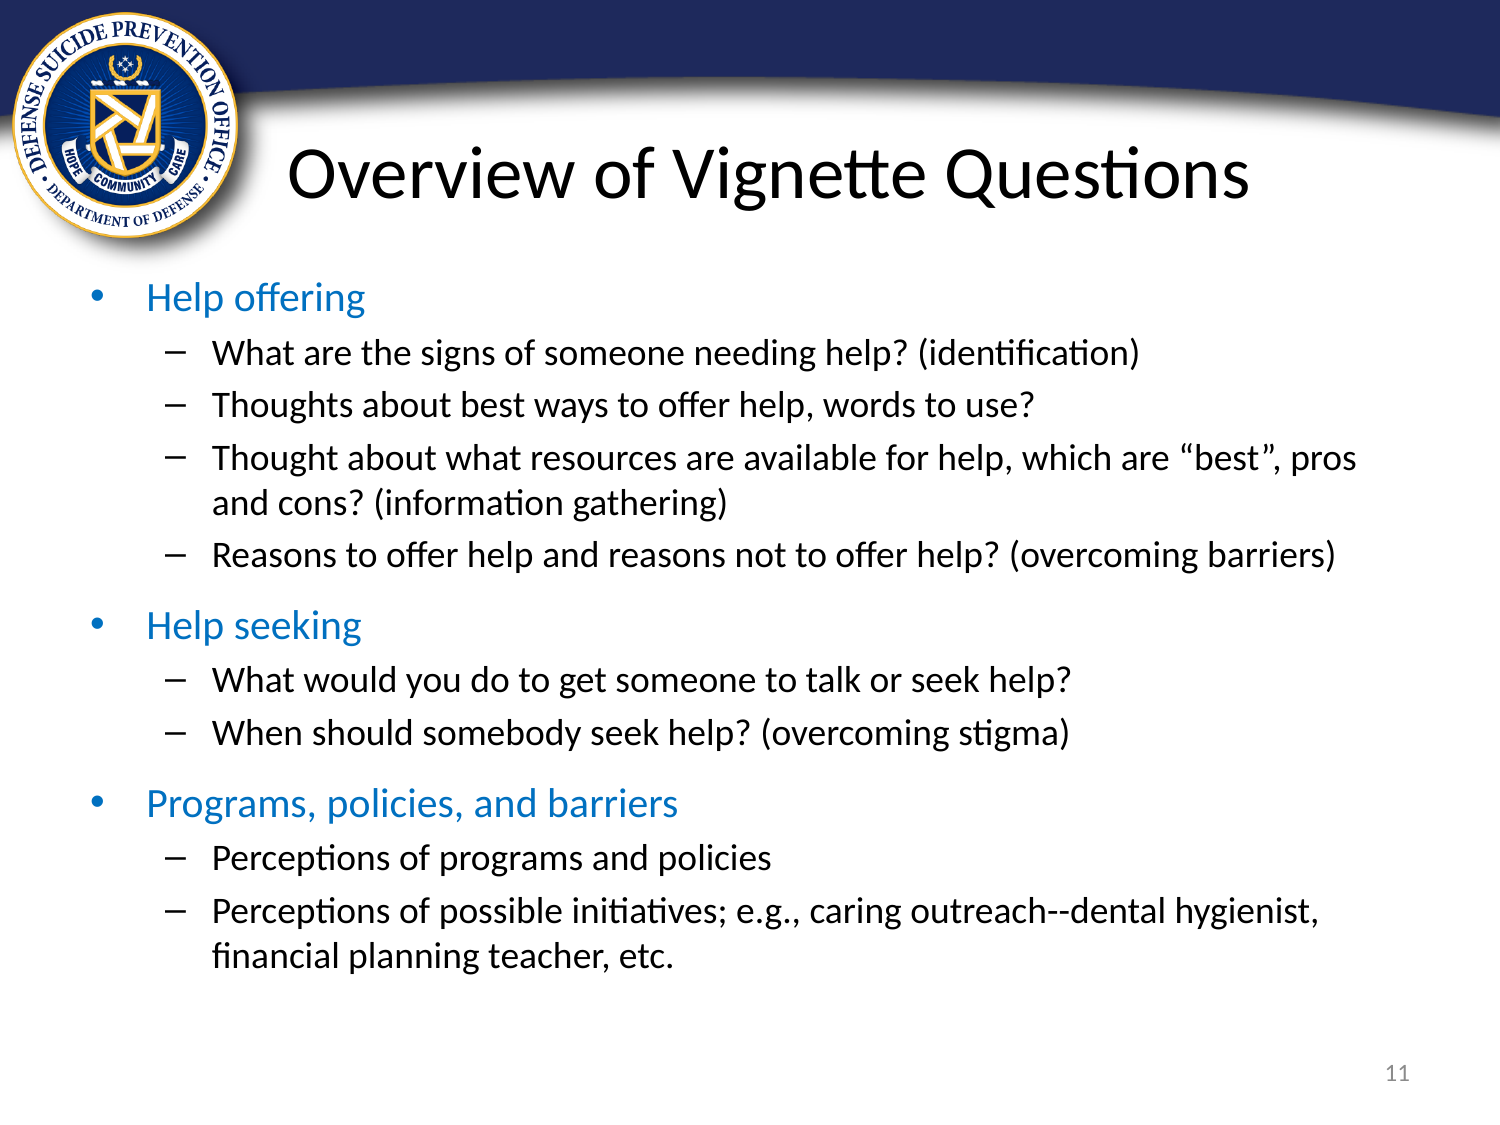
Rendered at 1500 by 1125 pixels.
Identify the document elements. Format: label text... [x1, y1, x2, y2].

title Overview of Vignette Questions [94, 74, 1445, 263]
picture [0, 0, 1500, 1125]
list Help offering What are the signs of someone needing help? (identification) Thoughts about best ways to offer help, words to use? Thought about what resources are available for help, which are “best”, pros and cons? (information gathering) Reasons to offer help and reasons not to offer help? (overcoming barriers) Help seeking What would you do to get someone to talk or seek help? When should somebody seek help? (overcoming stigma) Programs, policies, and barriers Perceptions of programs and policies Perceptions of possible initiatives; e.g., caring outreach--dental hygienist, financial planning teacher, etc. [74, 262, 1426, 1006]
slide_number 11 [1074, 1042, 1425, 1103]
